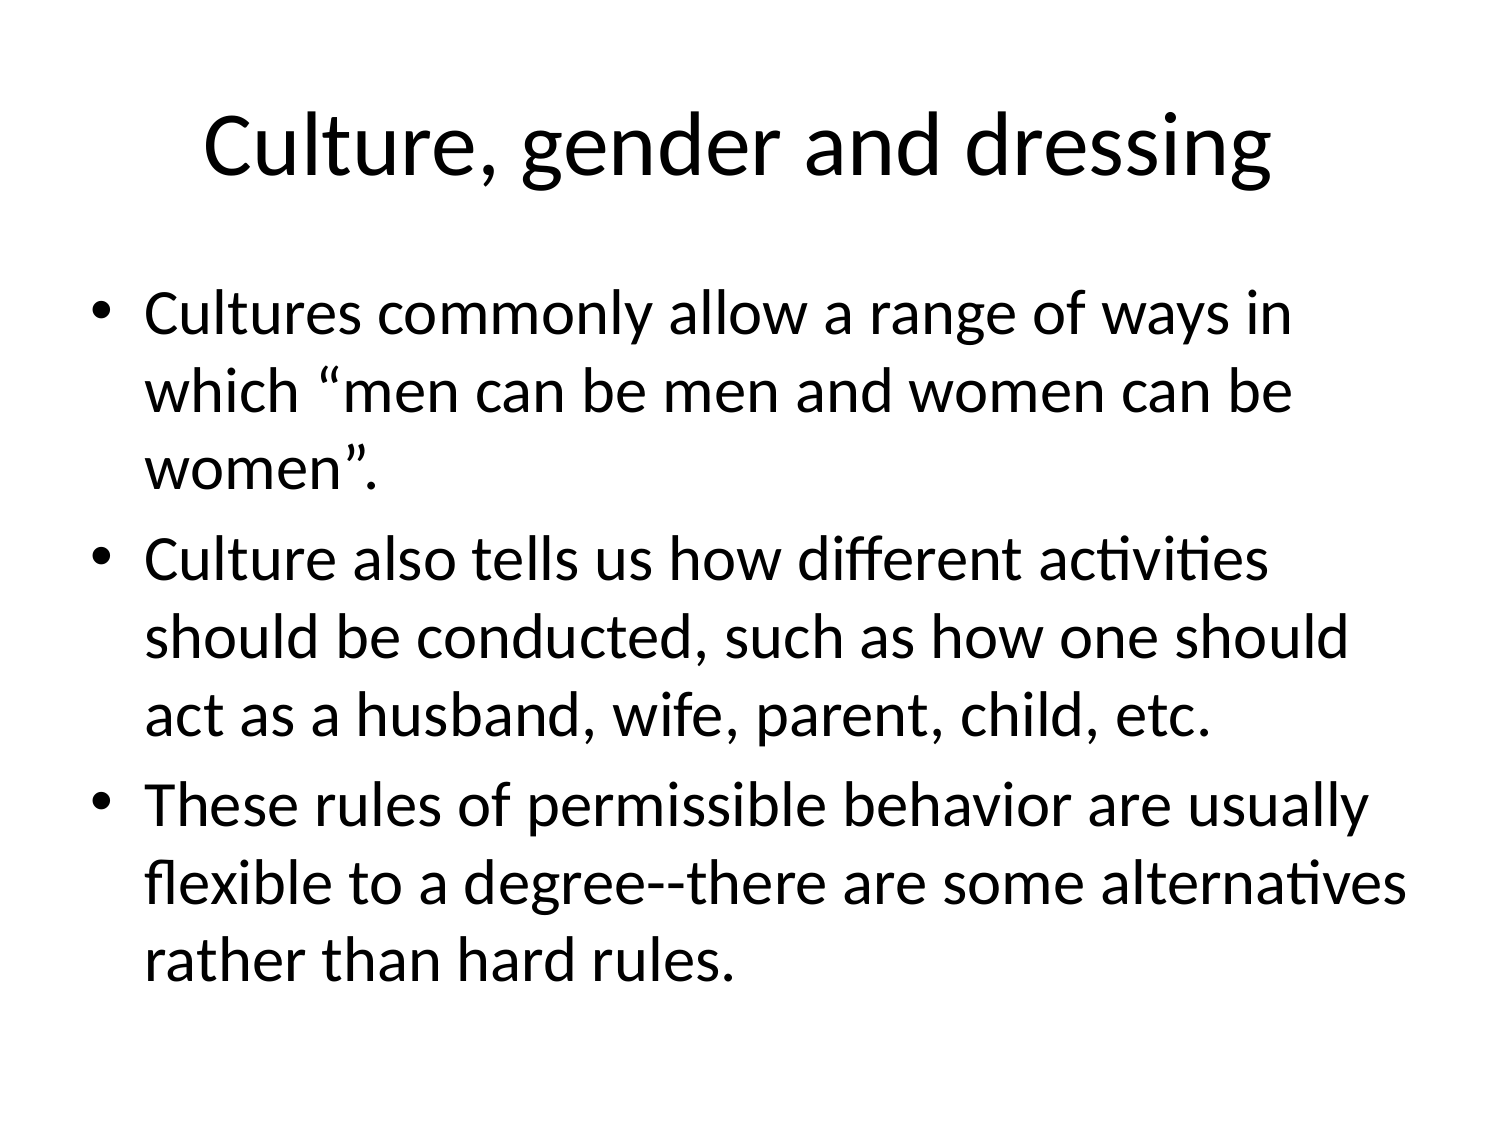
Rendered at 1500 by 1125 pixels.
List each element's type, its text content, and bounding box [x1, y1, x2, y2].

title Culture, gender and dressing [75, 45, 1425, 233]
list Cultures commonly allow a range of ways in which “men can be men and women can be women”. Culture also tells us how different activities should be conducted, such as how one should act as a husband, wife, parent, child, etc. These rules of permissible behavior are usually flexible to a degree--there are some alternatives rather than hard rules. [75, 262, 1425, 1005]
